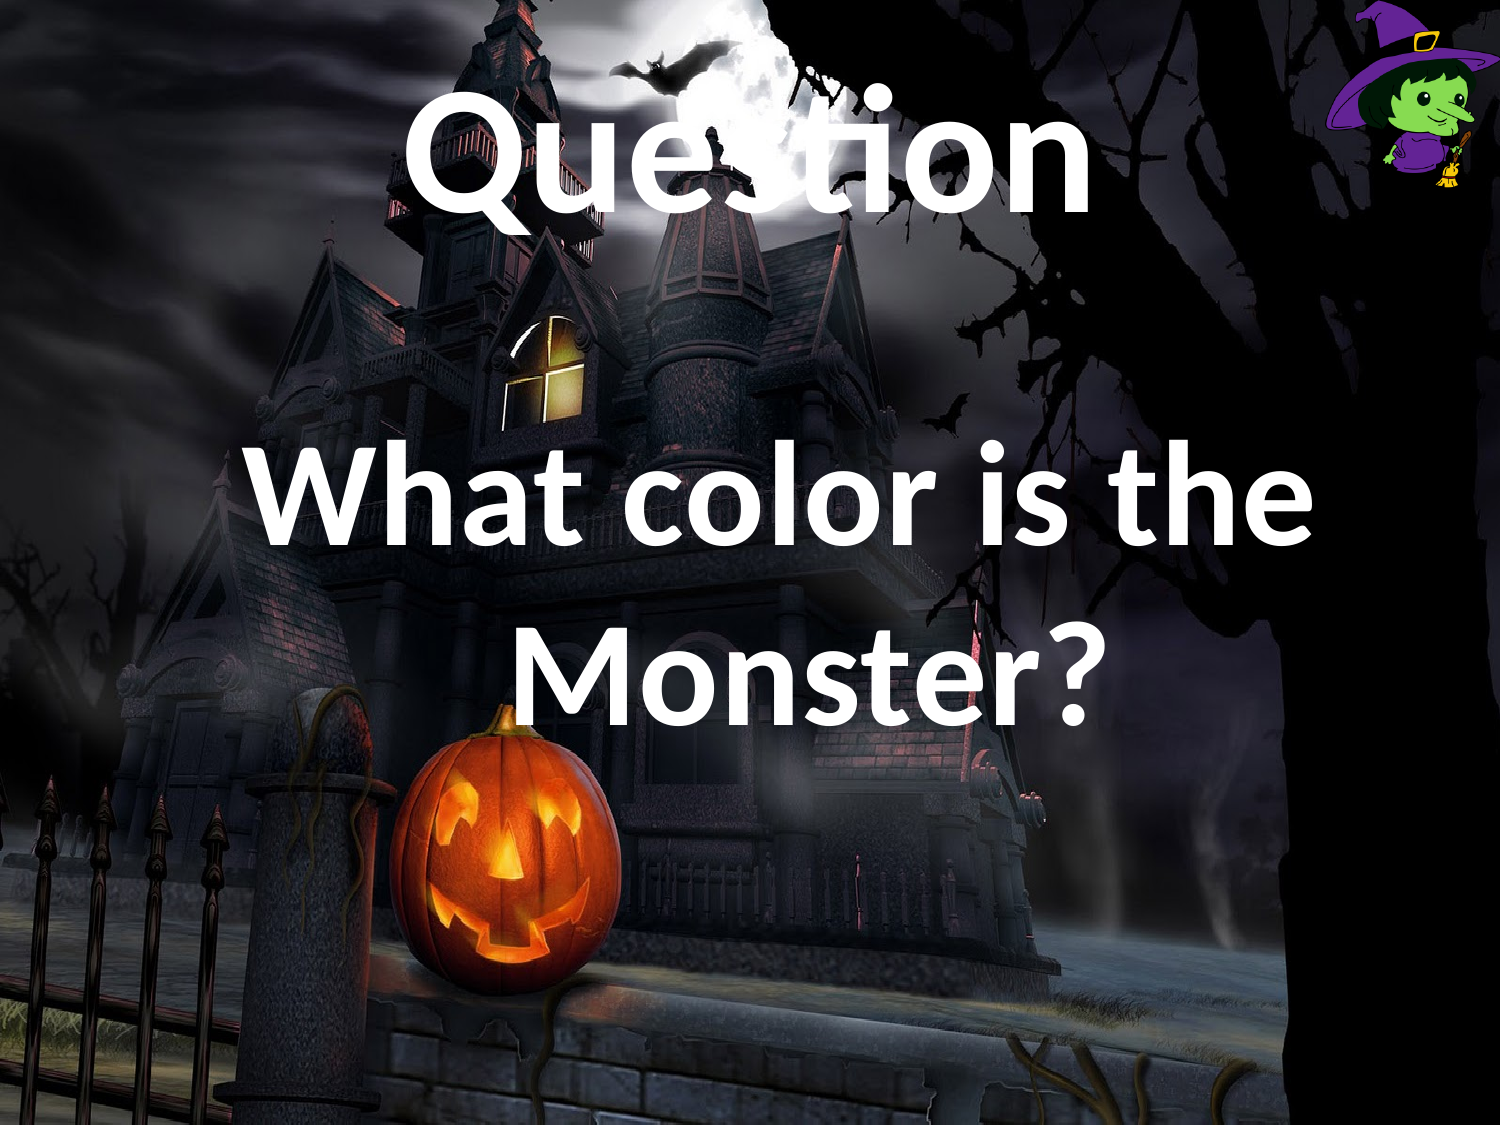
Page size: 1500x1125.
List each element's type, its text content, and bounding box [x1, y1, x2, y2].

picture [0, 0, 1500, 1125]
list What color is the Monster? [174, 387, 1388, 1013]
title Question [75, 45, 1425, 233]
